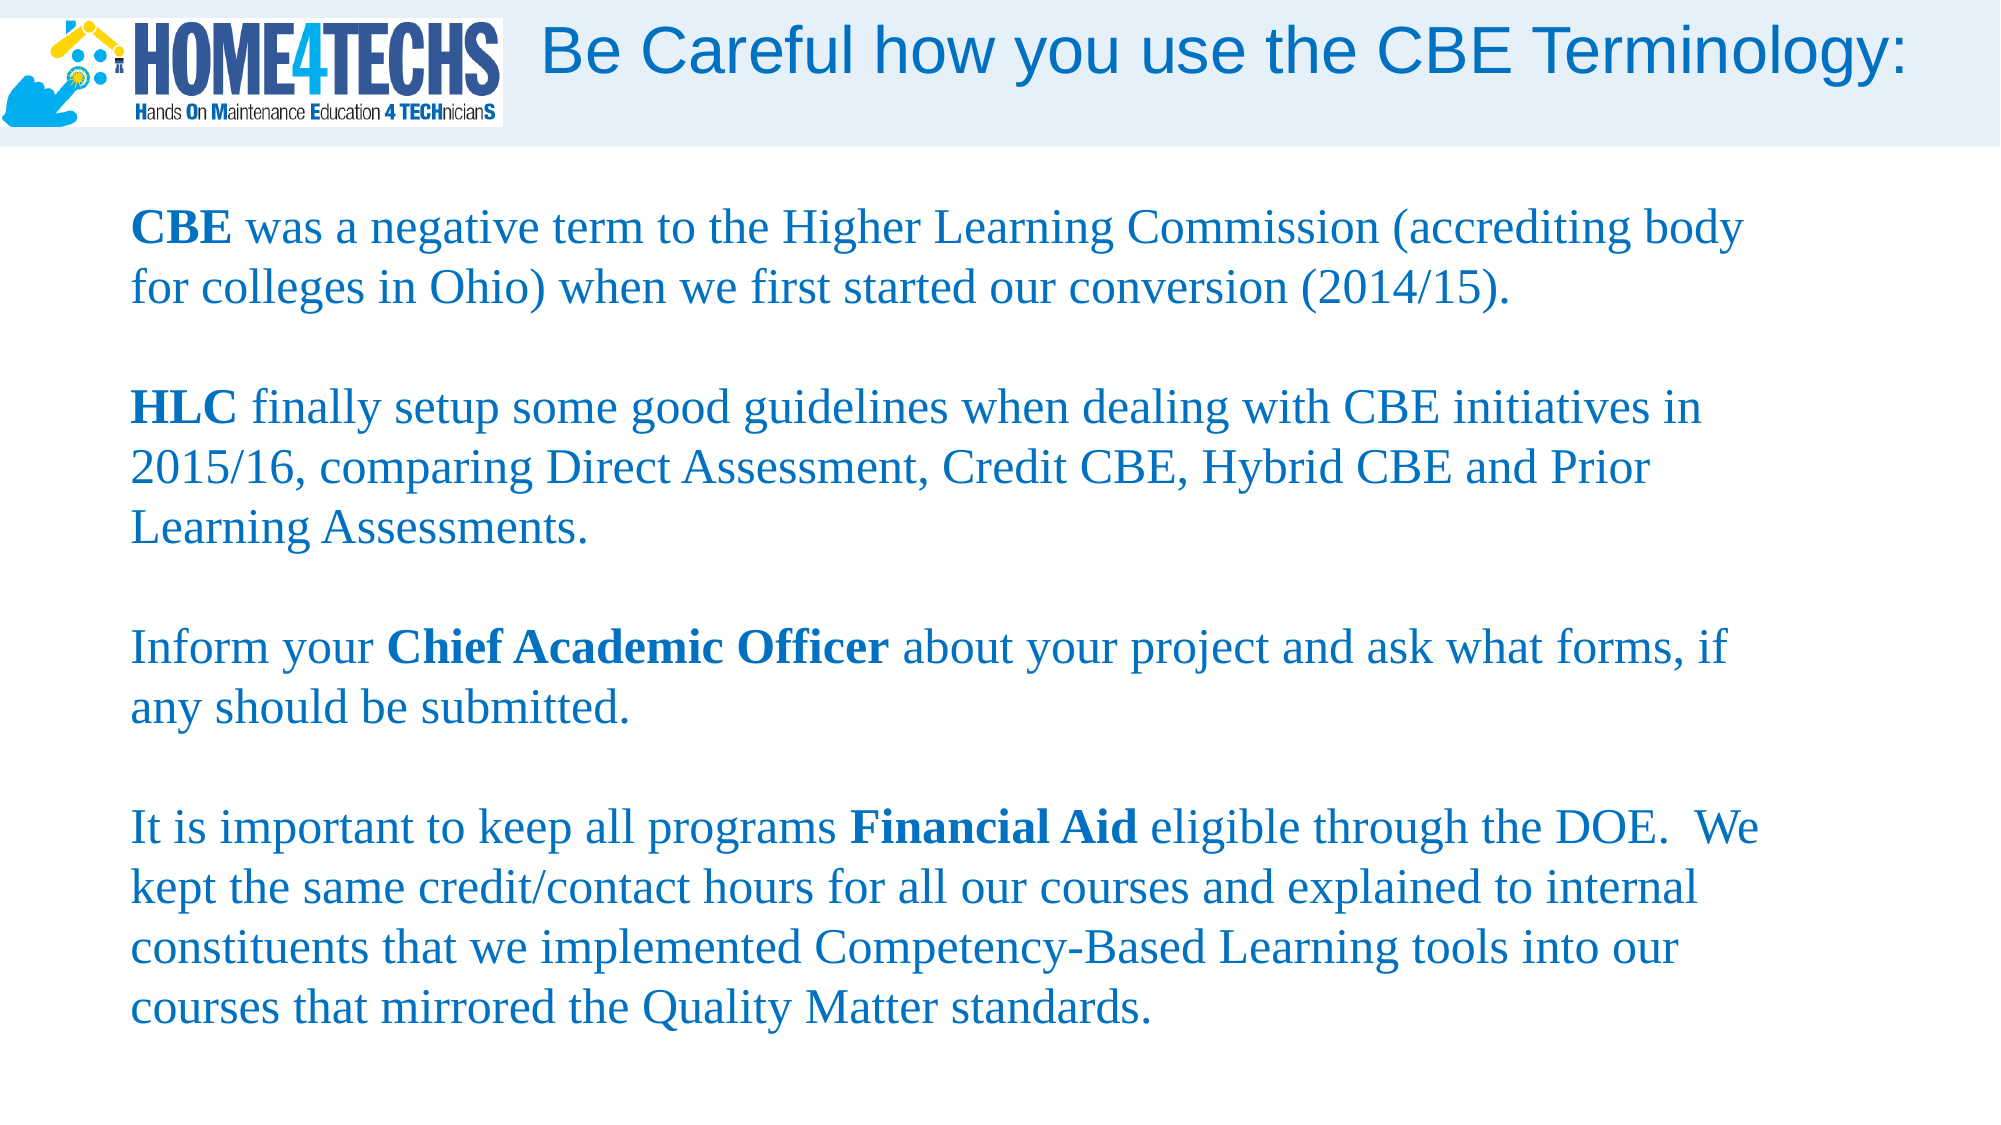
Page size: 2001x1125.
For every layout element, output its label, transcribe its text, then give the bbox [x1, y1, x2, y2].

text_box Be Careful how you use the CBE Terminology: [525, 0, 1936, 95]
text_box [0, 0, 2000, 148]
picture [71, 70, 86, 82]
picture [0, 17, 504, 127]
text_box CBE was a negative term to the Higher Learning Commission (accrediting body for colleges in Ohio) when we first started our conversion (2014/15). HLC finally setup some good guidelines when dealing with CBE initiatives in 2015/16, comparing Direct Assessment, Credit CBE, Hybrid CBE and Prior Learning Assessments. Inform your Chief Academic Officer about your project and ask what forms, if any should be submitted. It is important to keep all programs Financial Aid eligible through the DOE. We kept the same credit/contact hours for all our courses and explained to internal constituents that we implemented Competency-Based Learning tools into our courses that mirrored the Quality Matter standards. [115, 186, 1820, 1042]
